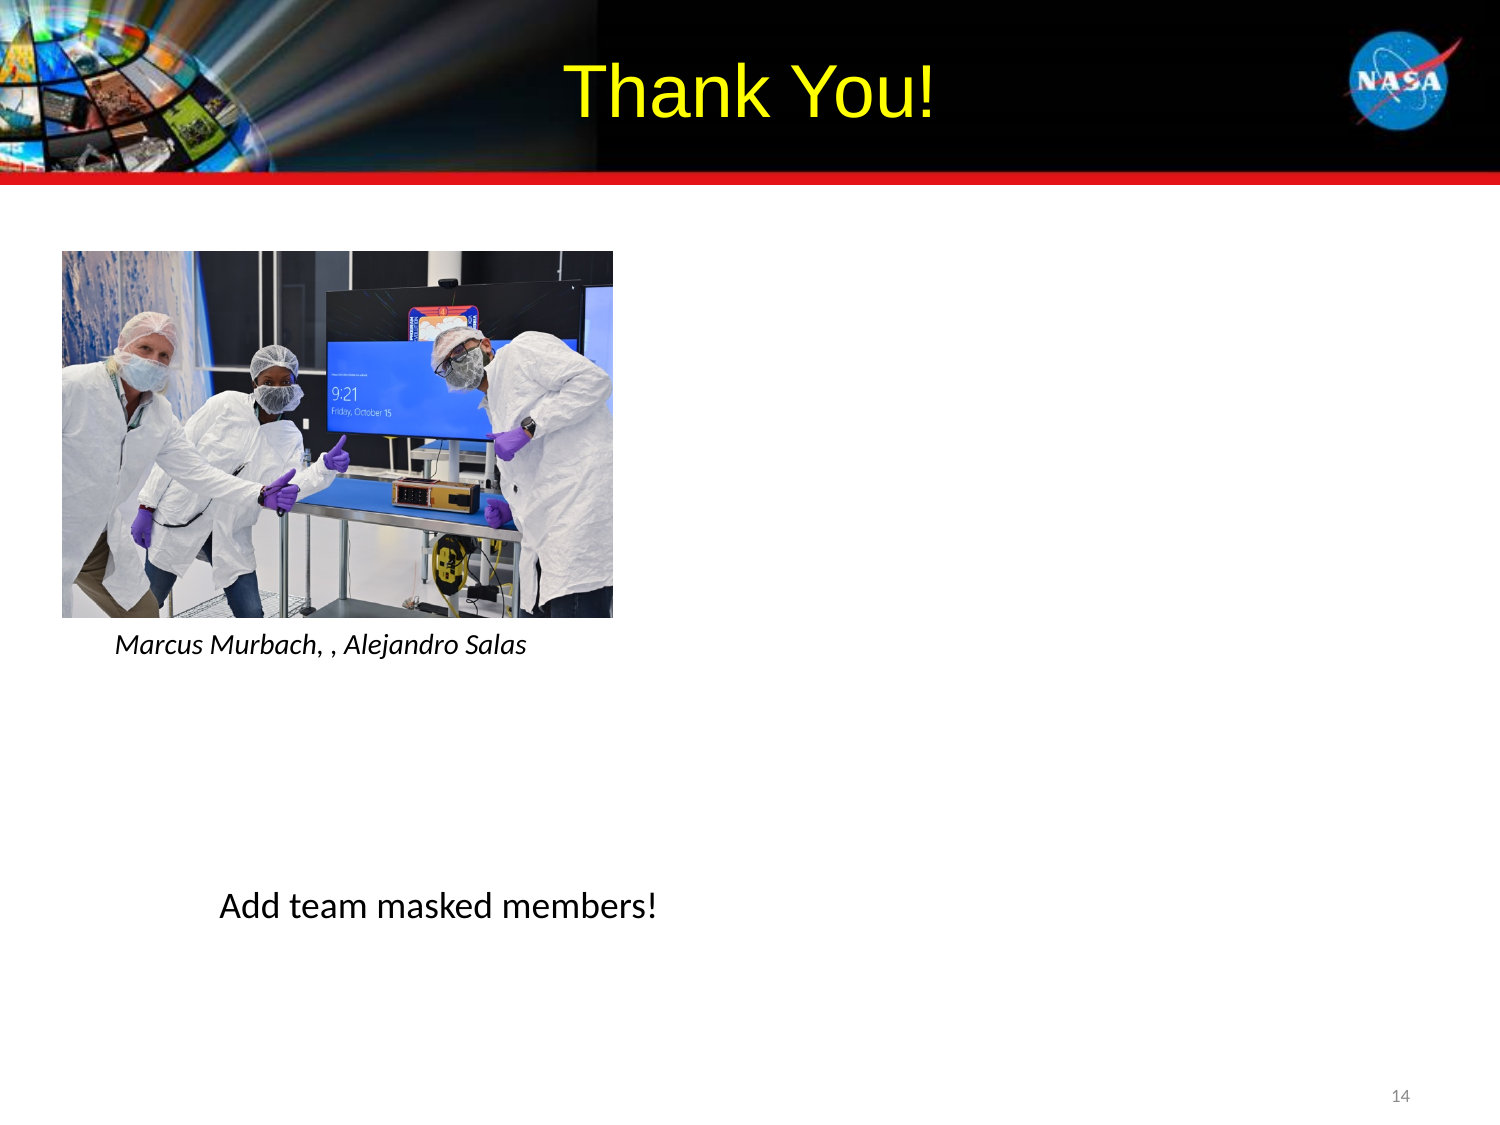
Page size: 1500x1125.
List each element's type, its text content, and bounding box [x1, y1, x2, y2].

picture [0, 0, 1500, 185]
slide_number 14 [1362, 1065, 1425, 1125]
text_box Add team masked members! [204, 873, 683, 934]
title Thank You! [75, 0, 1425, 175]
picture [62, 250, 613, 619]
text_box Marcus Murbach, , Alejandro Salas [99, 625, 543, 668]
